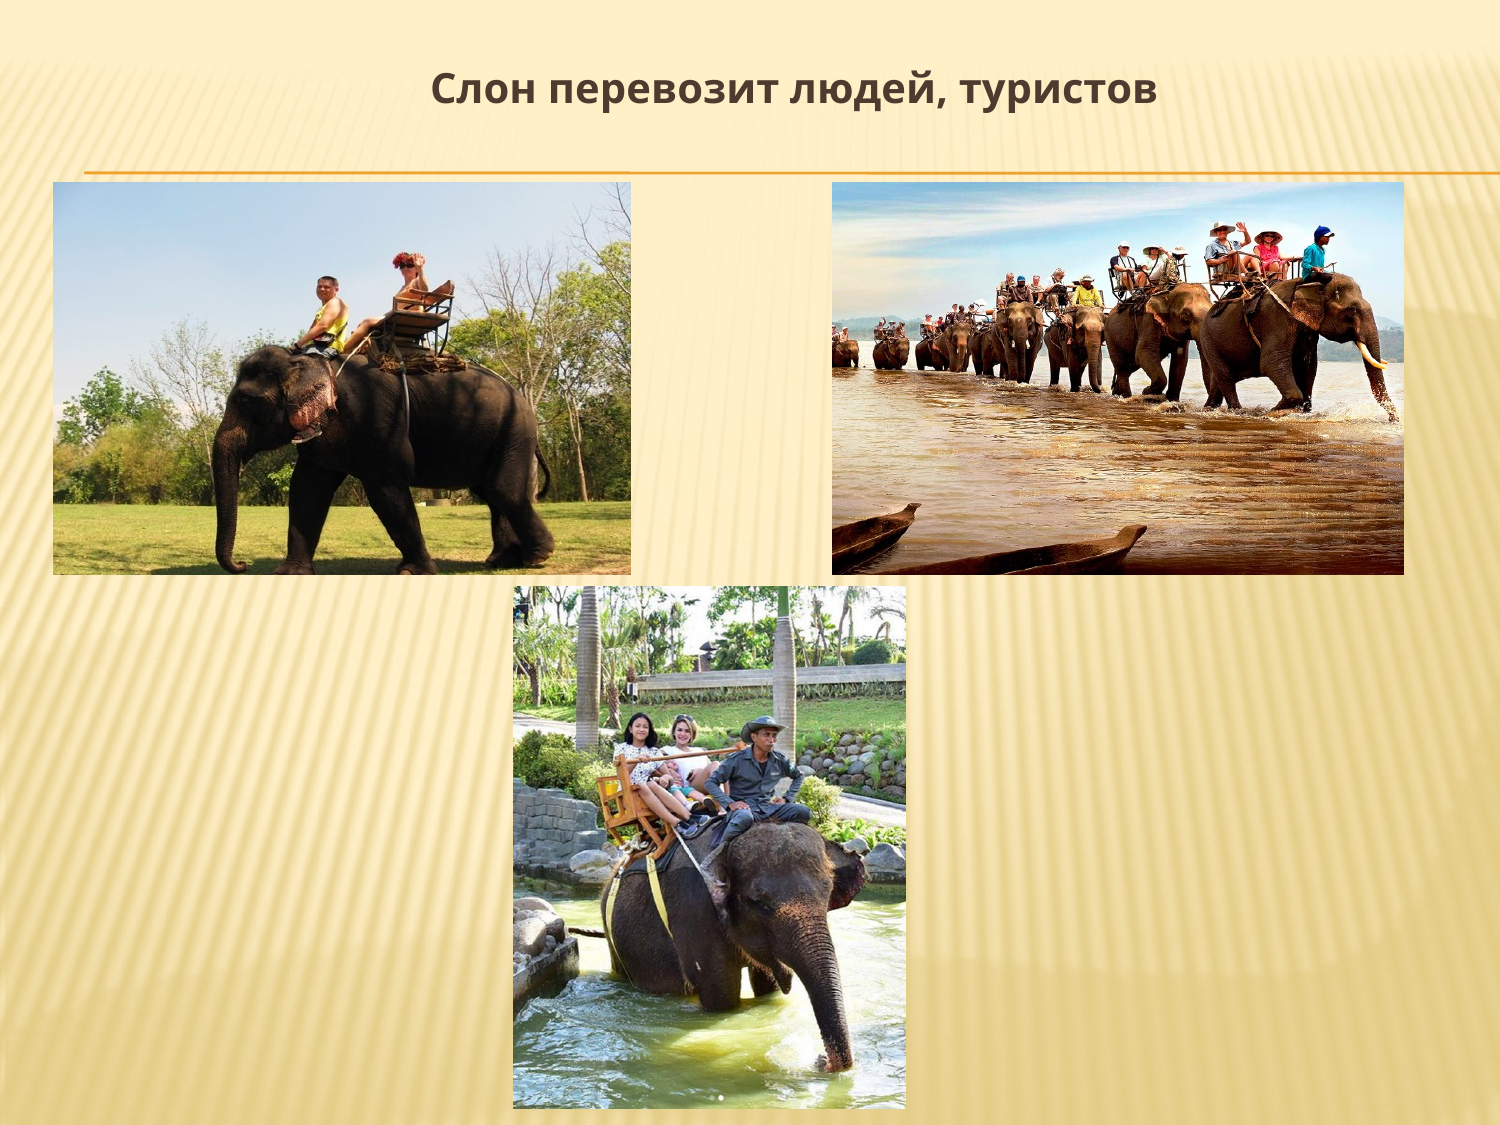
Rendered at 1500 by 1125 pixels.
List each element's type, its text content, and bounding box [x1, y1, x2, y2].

list Слон перевозит людей, туристов [50, 54, 1475, 998]
picture [53, 181, 631, 576]
picture [832, 181, 1404, 576]
picture [513, 585, 907, 1110]
